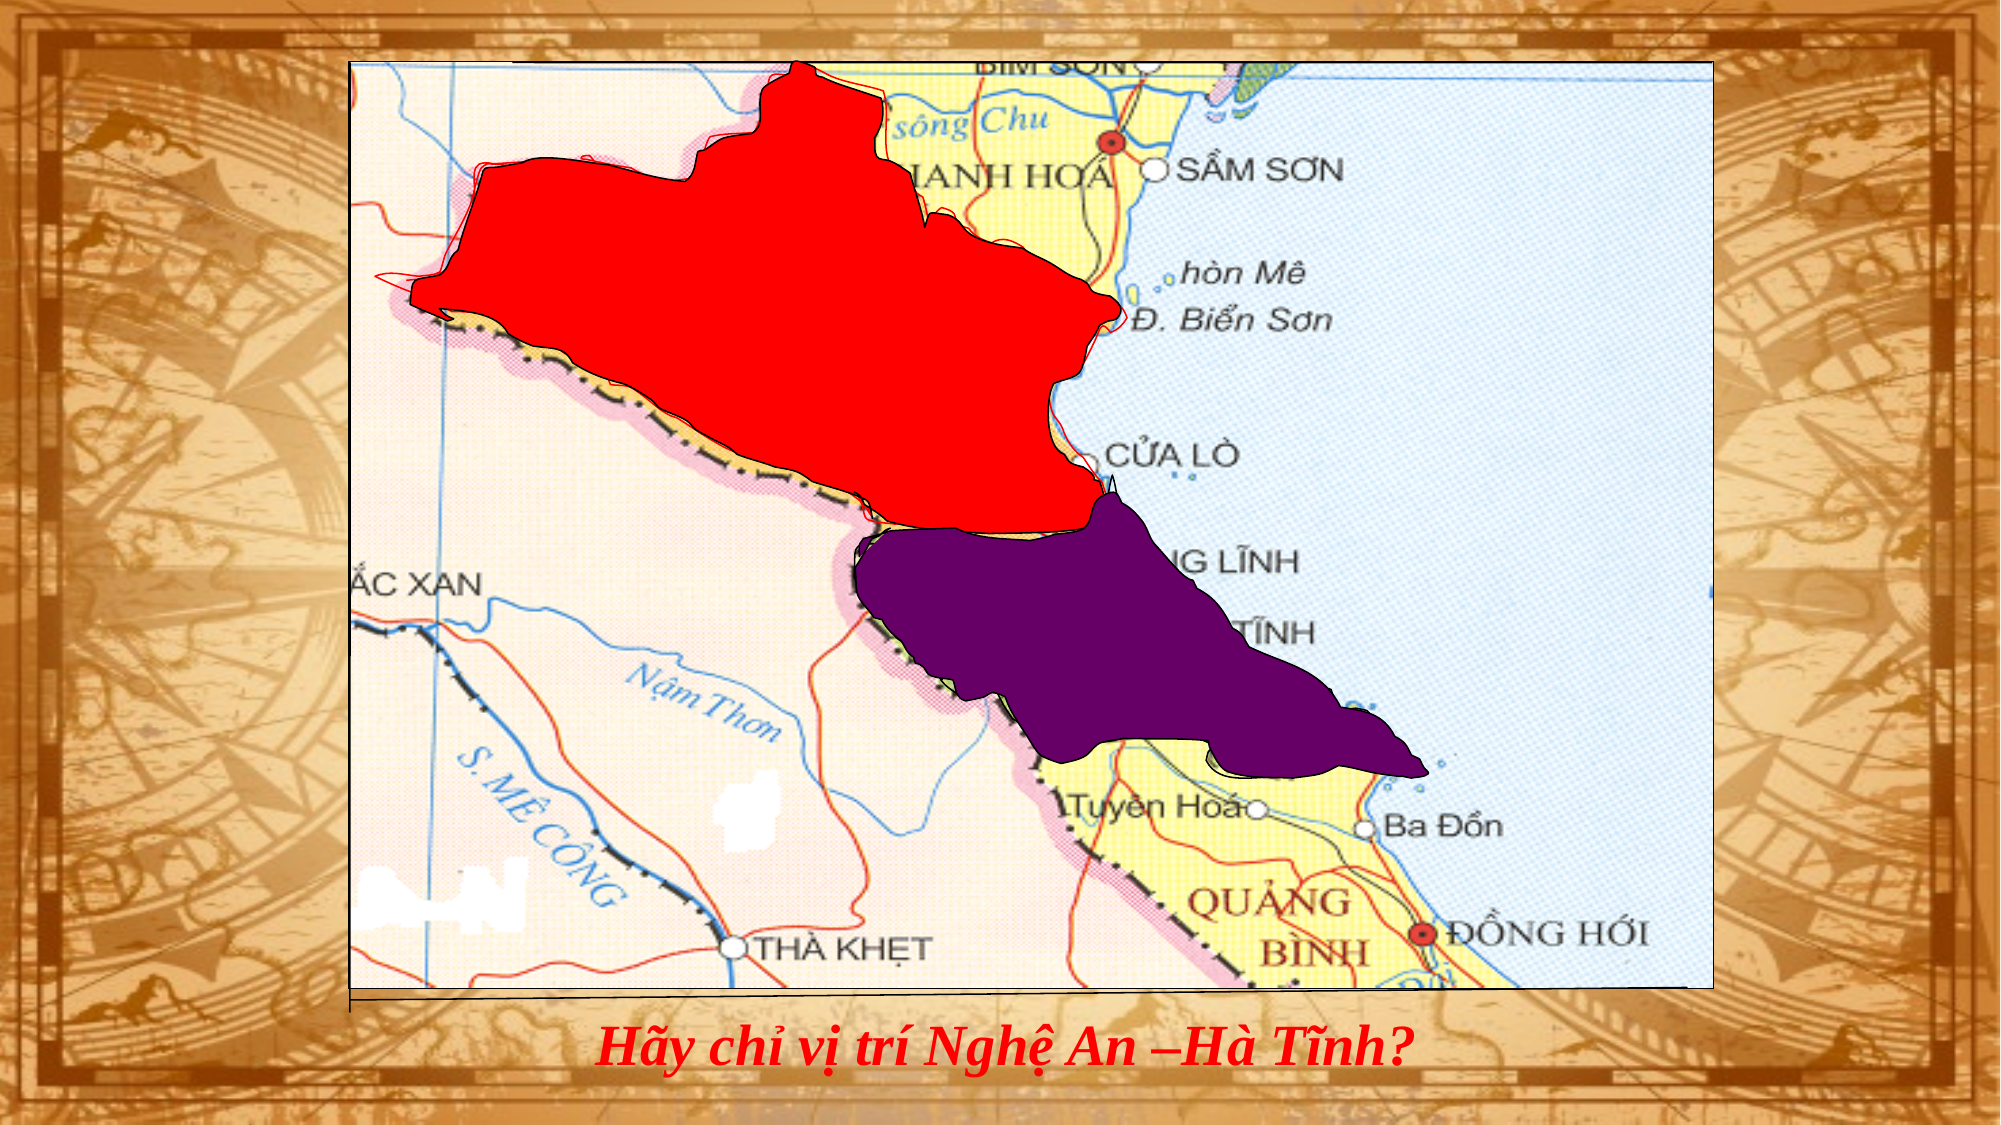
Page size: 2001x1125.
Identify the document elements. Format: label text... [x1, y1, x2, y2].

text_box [349, 62, 1713, 988]
picture [0, 0, 2001, 1125]
text_box Hãy chỉ vị trí Nghệ An –Hà Tĩnh? [449, 999, 1513, 1085]
